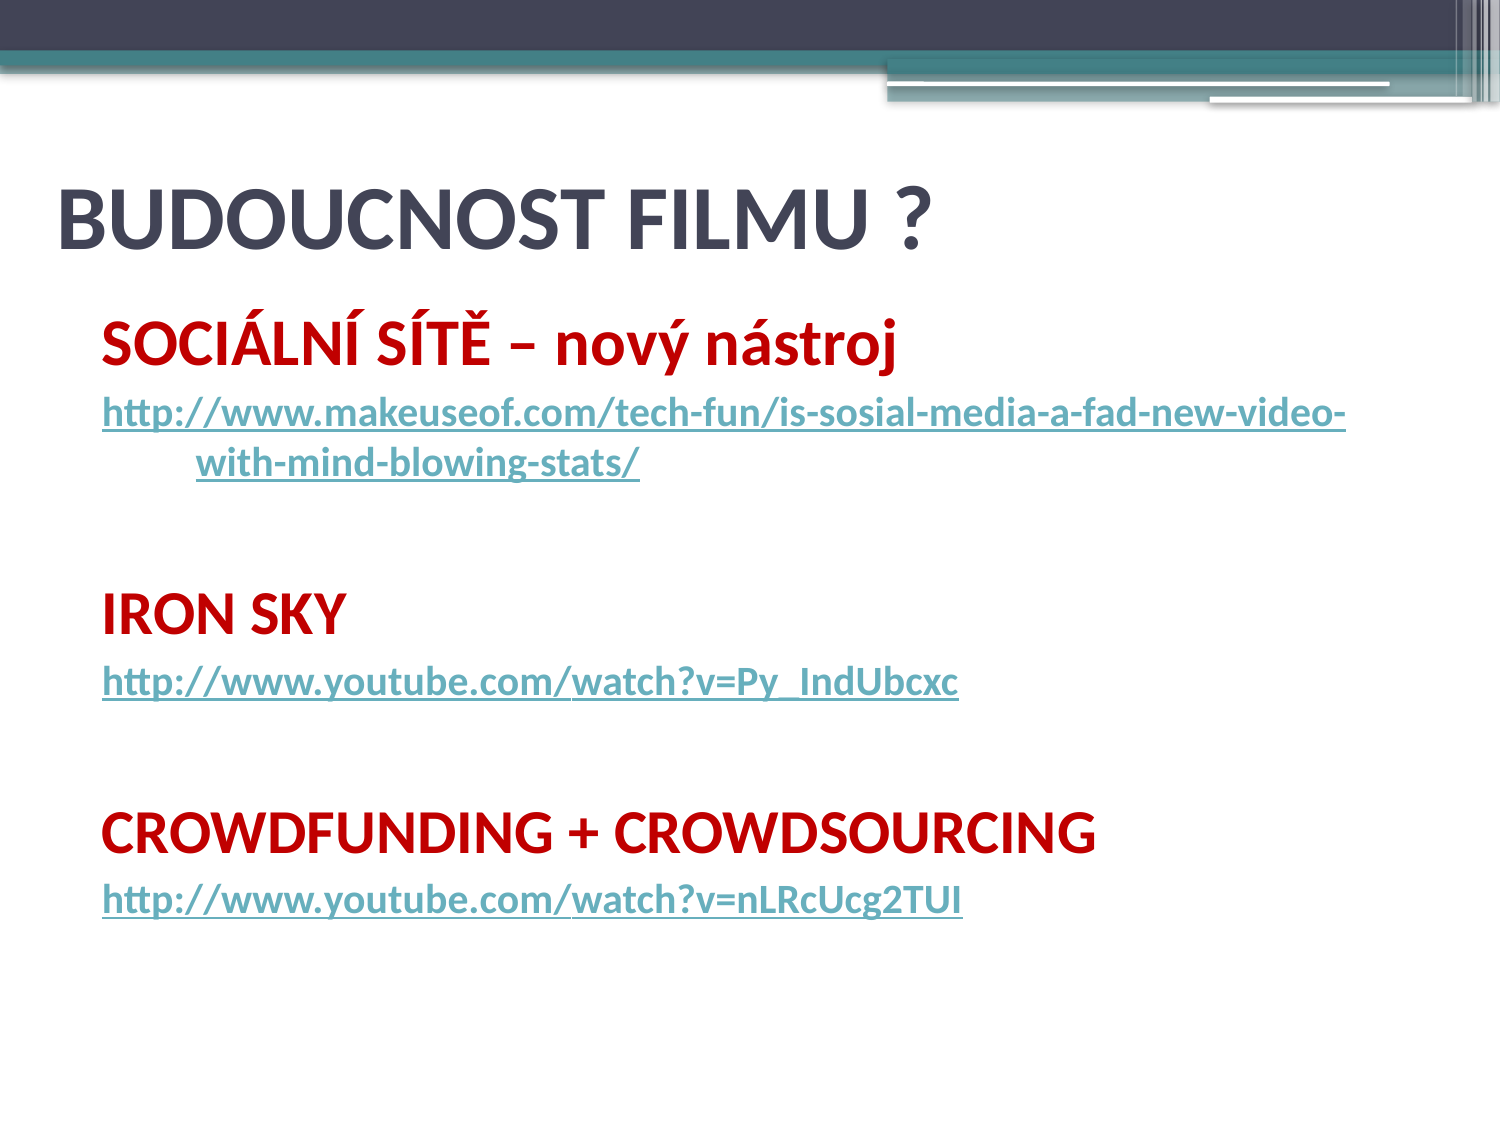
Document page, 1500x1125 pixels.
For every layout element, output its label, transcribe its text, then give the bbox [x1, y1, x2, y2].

title BUDOUCNOST FILMU ? [41, 125, 1392, 301]
list SOCIÁLNÍ SÍTĚ – nový nástroj http://www.makeuseof.com/tech-fun/is-sosial-media-a-fad-new-video-with-mind-blowing-stats/ IRON SKY http://www.youtube.com/watch?v=Py_IndUbcxc CROWDFUNDING + CROWDSOURCING http://www.youtube.com/watch?v=nLRcUcg2TUI [76, 290, 1427, 1091]
